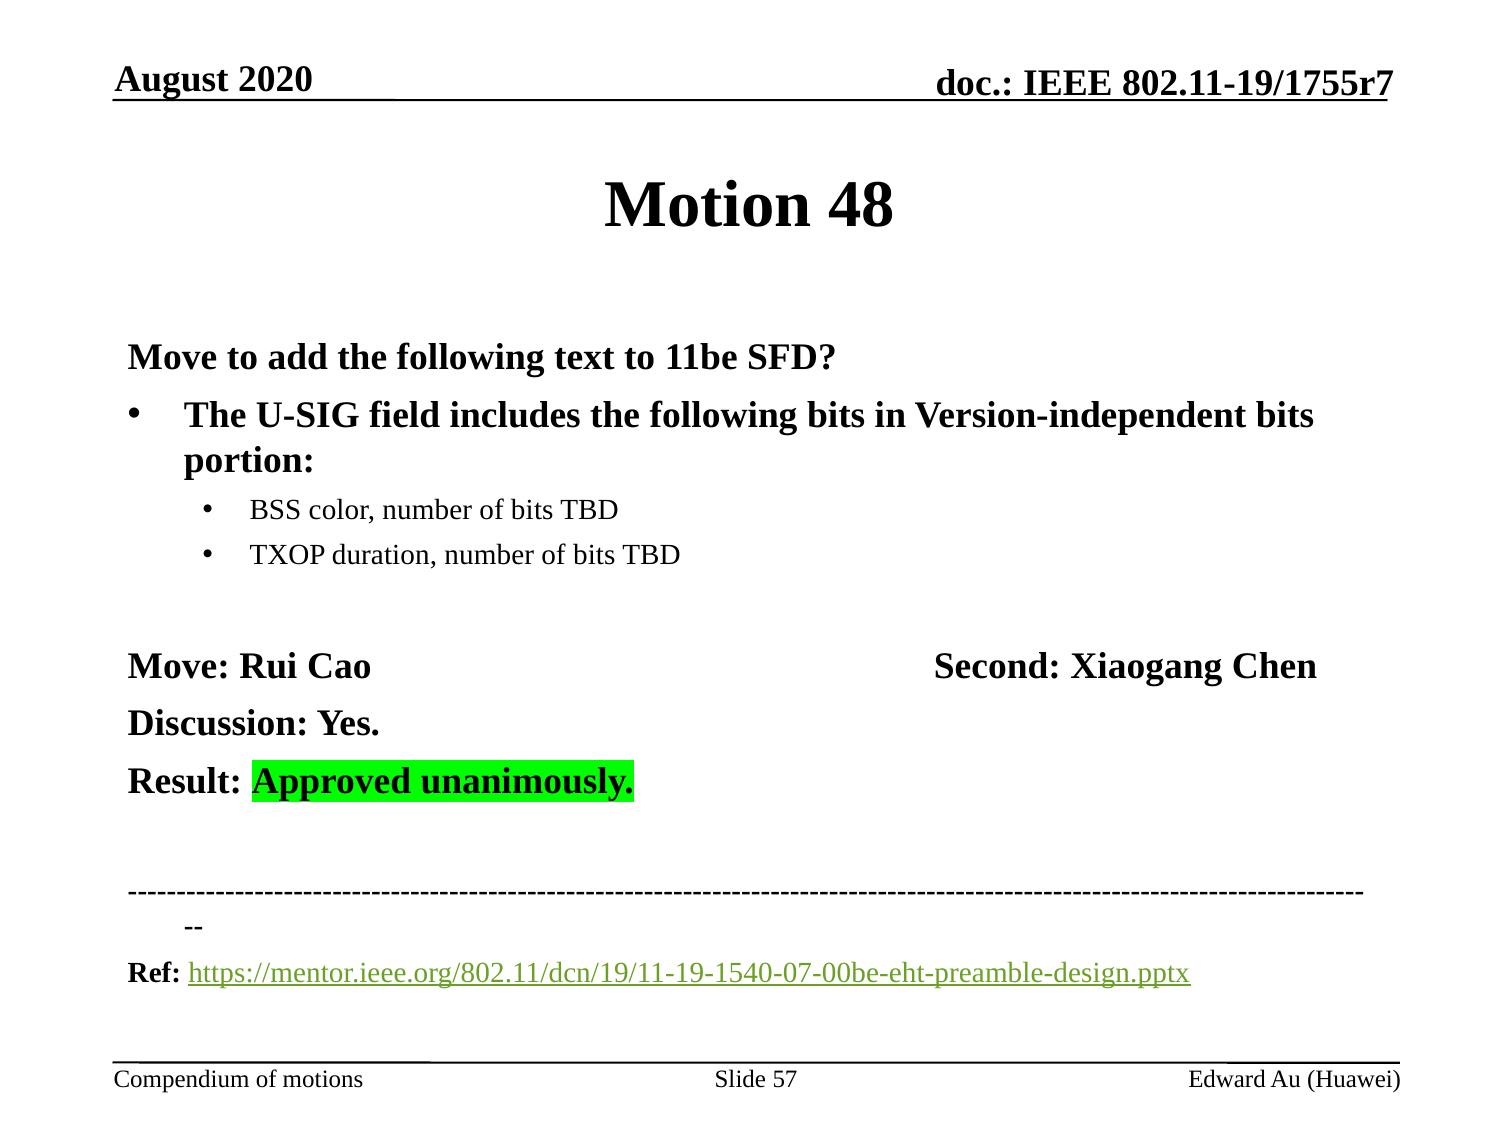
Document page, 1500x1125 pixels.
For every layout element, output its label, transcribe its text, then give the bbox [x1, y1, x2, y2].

list Move to add the following text to 11be SFD? The U-SIG field includes the following bits in Version-independent bits portion: BSS color, number of bits TBD TXOP duration, number of bits TBD Move: Rui Cao Second: Xiaogang Chen Discussion: Yes. Result: Approved unanimously. --------------------------------------------------------------------------------------------------------------------------------- Ref: https://mentor.ieee.org/802.11/dcn/19/11-19-1540-07-00be-eht-preamble-design.pptx [112, 324, 1388, 1063]
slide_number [114, 54, 423, 100]
footer Edward Au (Huawei) [878, 1061, 1402, 1093]
title Motion 48 [112, 112, 1388, 288]
slide_number Slide 57 [712, 1061, 800, 1123]
